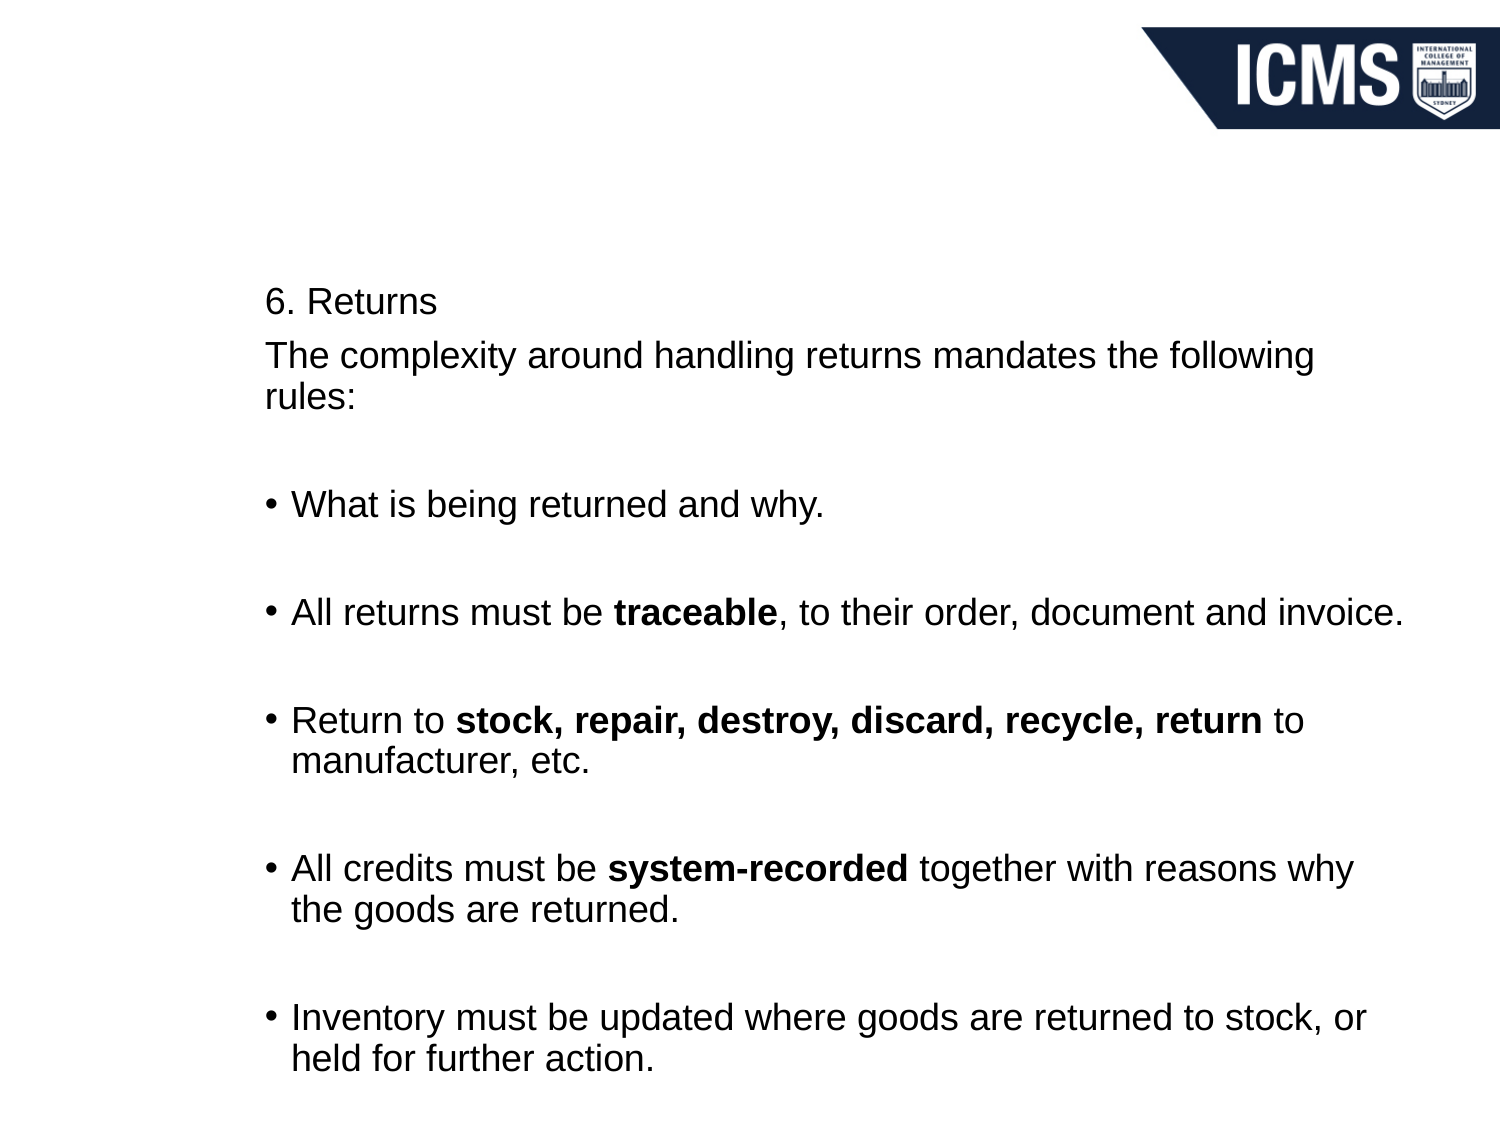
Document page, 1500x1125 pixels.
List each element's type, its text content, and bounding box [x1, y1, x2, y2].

picture [0, 0, 1500, 189]
list 6. Returns The complexity around handling returns mandates the following rules: What is being returned and why. All returns must be traceable, to their order, document and invoice. Return to stock, repair, destroy, discard, recycle, return to manufacturer, etc. All credits must be system-recorded together with reasons why the goods are returned. Inventory must be updated where goods are returned to stock, or held for further action. [249, 275, 1425, 1106]
